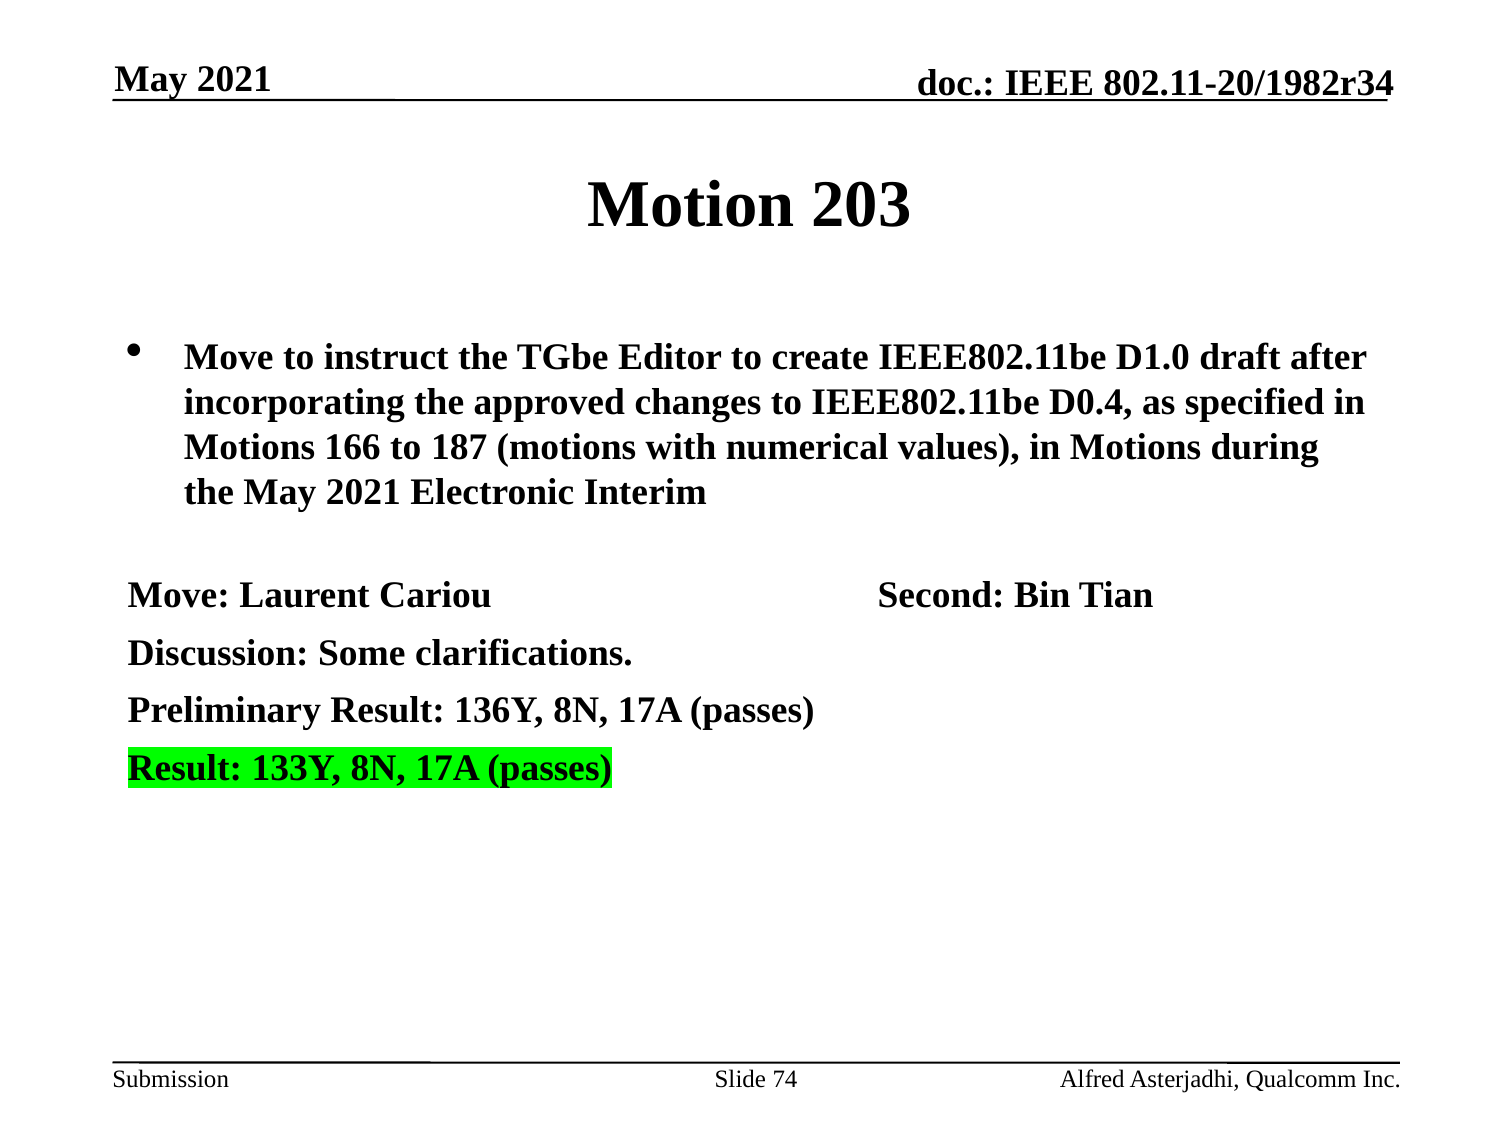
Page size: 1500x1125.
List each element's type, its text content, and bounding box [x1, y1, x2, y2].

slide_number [114, 54, 423, 100]
title Motion 203 [112, 112, 1388, 288]
footer Alfred Asterjadhi, Qualcomm Inc. [878, 1061, 1402, 1093]
slide_number Slide 74 [712, 1061, 800, 1123]
list Move to instruct the TGbe Editor to create IEEE802.11be D1.0 draft after incorporating the approved changes to IEEE802.11be D0.4, as specified in Motions 166 to 187 (motions with numerical values), in Motions during the May 2021 Electronic Interim Move: Laurent Cariou Second: Bin Tian Discussion: Some clarifications. Preliminary Result: 136Y, 8N, 17A (passes) Result: 133Y, 8N, 17A (passes) [112, 324, 1388, 1000]
